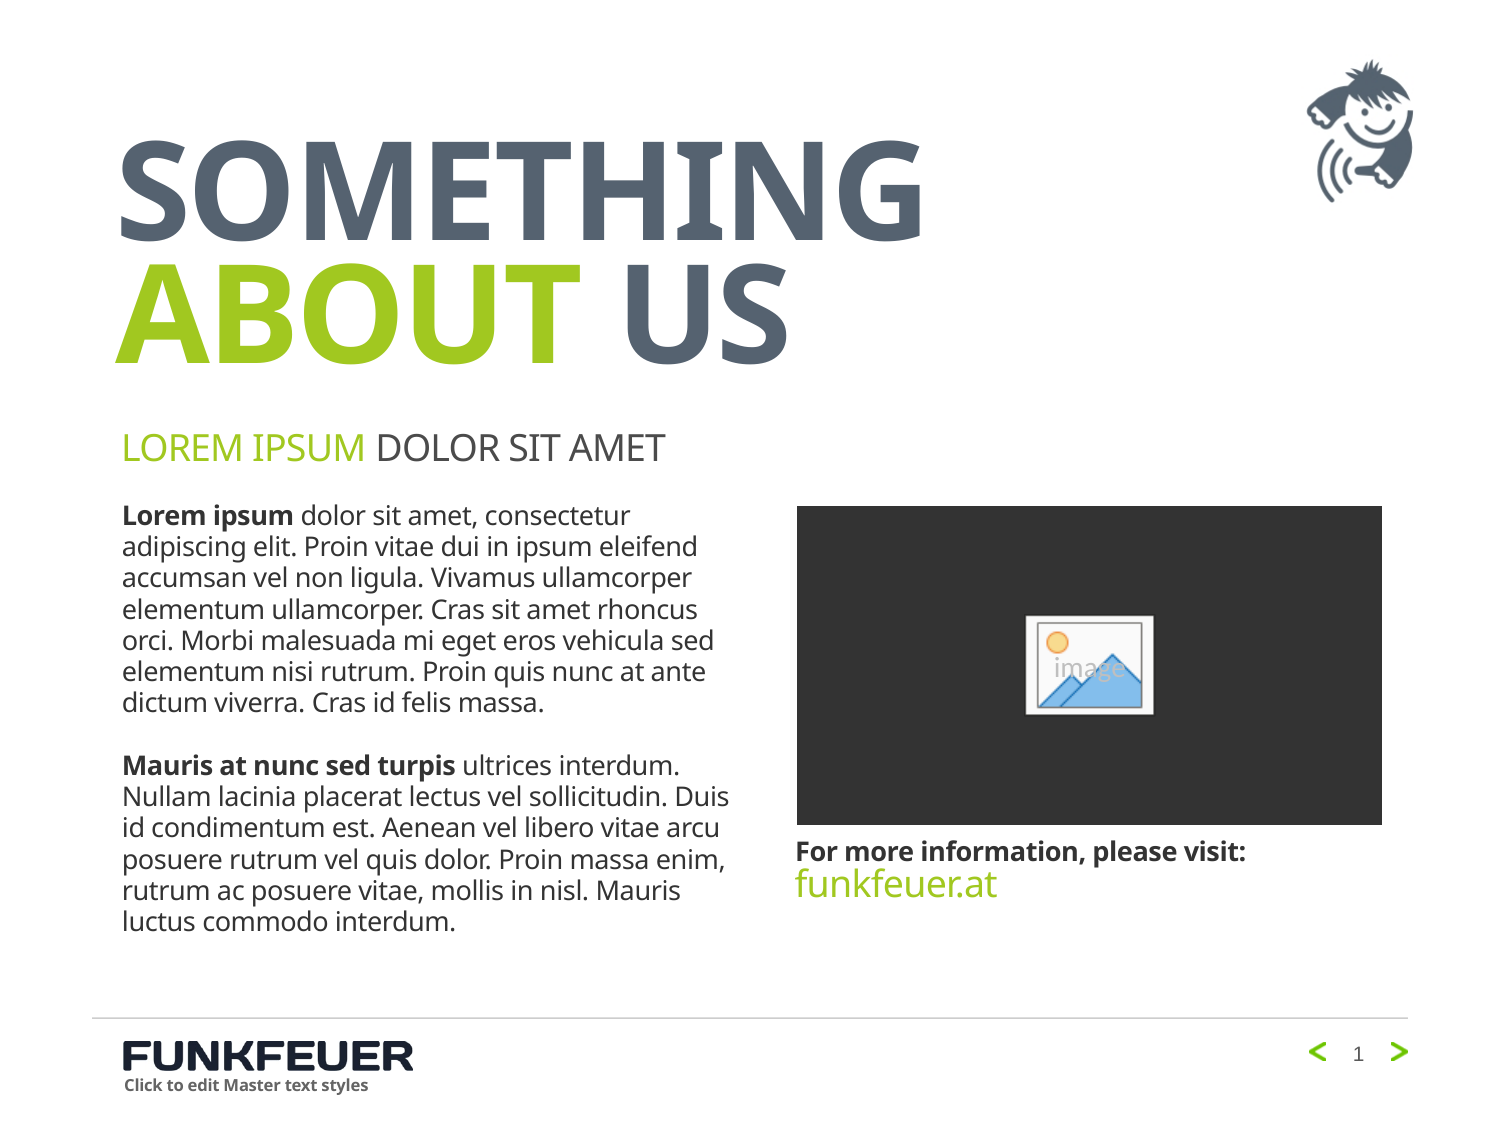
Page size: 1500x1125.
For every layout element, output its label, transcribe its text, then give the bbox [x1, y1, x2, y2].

picture [1391, 1042, 1408, 1061]
list For more information, please visit: [780, 828, 1384, 876]
list Lorem ipsum dolor sit amet, consectetur adipiscing elit. Proin vitae dui in ipsum eleifend accumsan vel non ligula. Vivamus ullamcorper elementum ullamcorper. Cras sit amet rhoncus orci. Morbi malesuada mi eget eros vehicula sed elementum nisi rutrum. Proin quis nunc at ante dictum viverra. Cras id felis massa. Mauris at nunc sed turpis ultrices interdum. Nullam lacinia placerat lectus vel sollicitudin. Duis id condimentum est. Aenean vel libero vitae arcu posuere rutrum vel quis dolor. Proin massa enim, rutrum ac posuere vitae, mollis in nisl. Mauris luctus commodo interdum. [106, 492, 745, 918]
picture [123, 1041, 413, 1060]
list Lorem ipsum dolor sit amet [106, 429, 1400, 479]
picture [1309, 1042, 1326, 1061]
picture [1269, 54, 1428, 213]
picture [92, 1006, 1408, 1031]
picture [796, 505, 1383, 826]
list Click to edit Master text styles [109, 1060, 783, 1125]
title Something about us [100, 137, 1400, 408]
list funkfeuer.at [779, 869, 1383, 916]
list 1 [1329, 1032, 1388, 1073]
